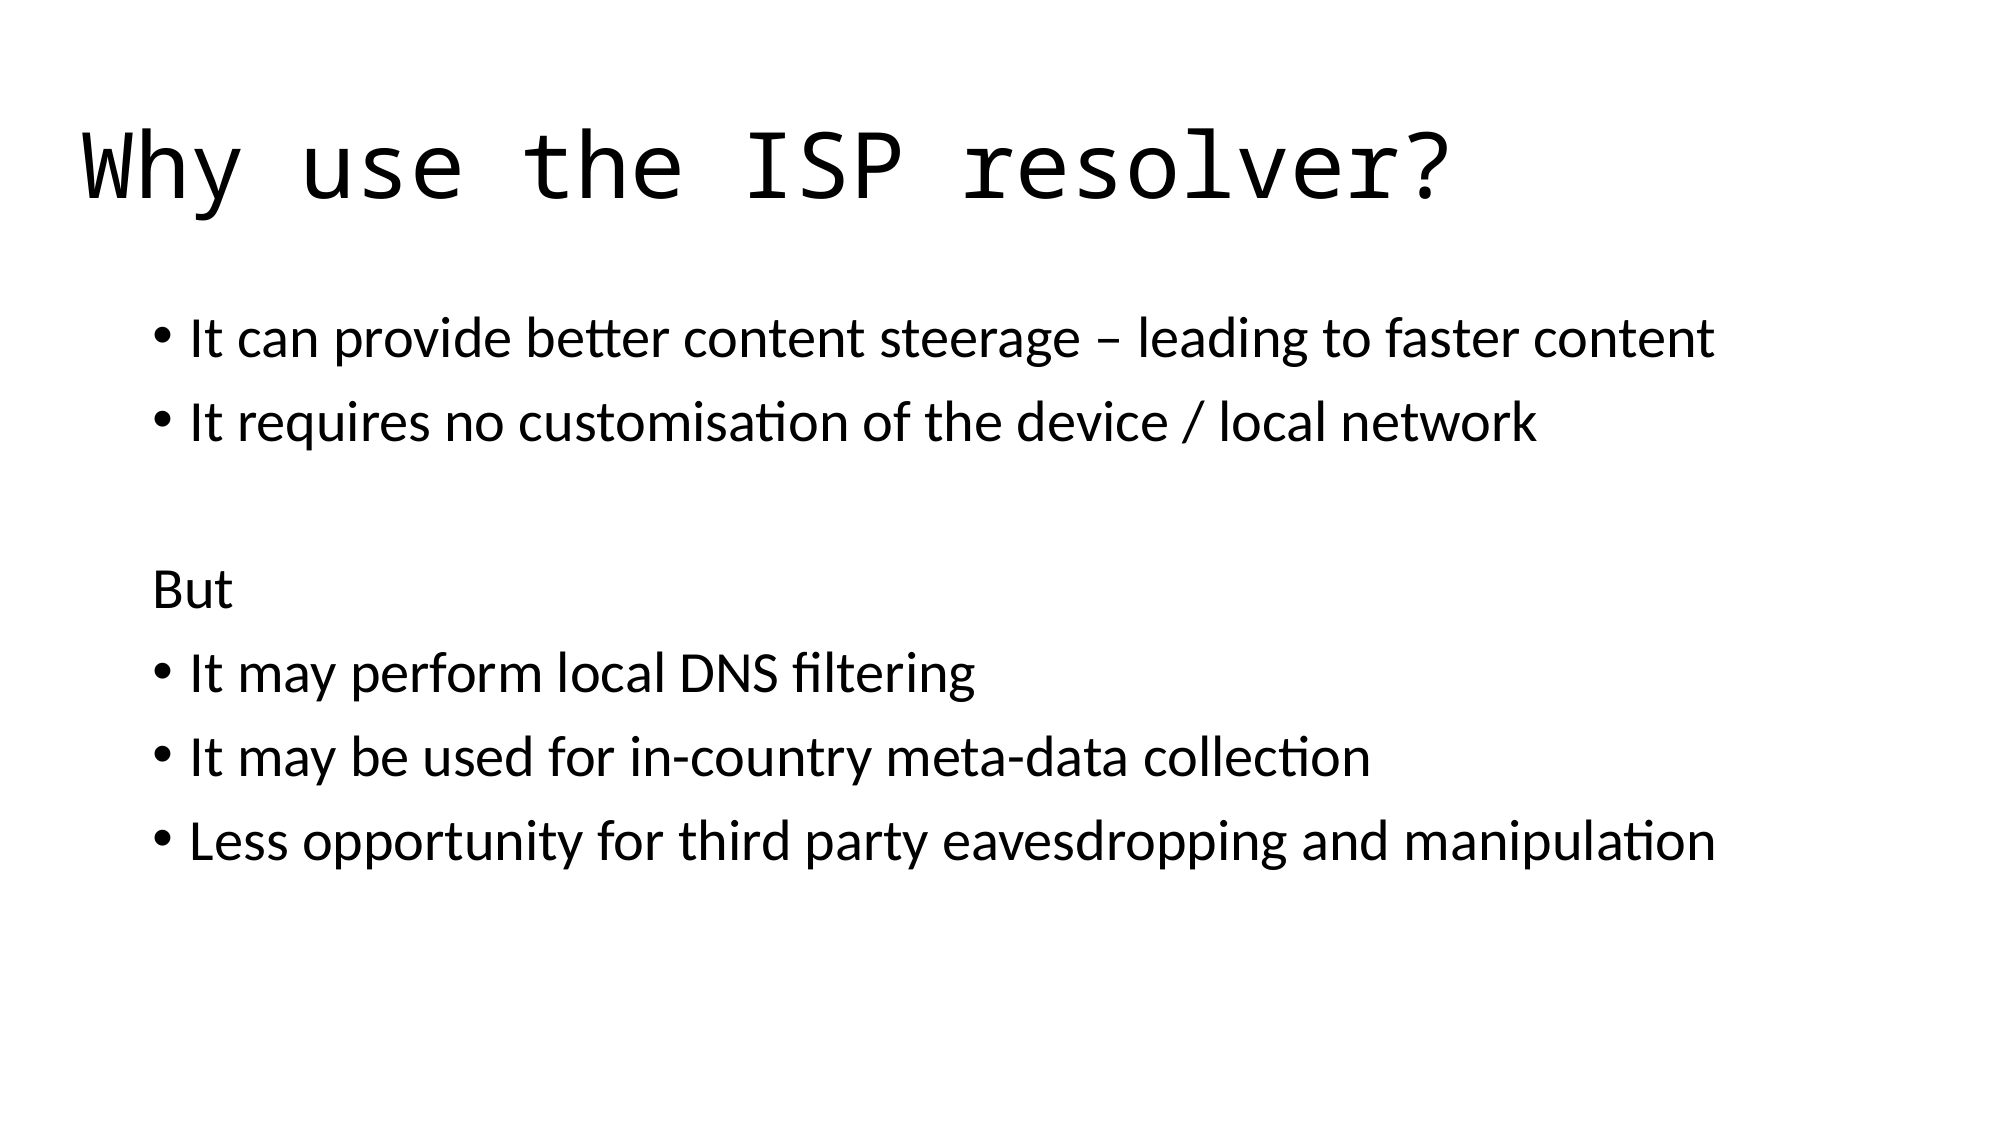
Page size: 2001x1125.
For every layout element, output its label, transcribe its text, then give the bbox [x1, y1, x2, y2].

list It can provide better content steerage – leading to faster content It requires no customisation of the device / local network But It may perform local DNS filtering It may be used for in-country meta-data collection Less opportunity for third party eavesdropping and manipulation [137, 299, 1863, 1014]
title Why use the ISP resolver? [65, 59, 2000, 278]
